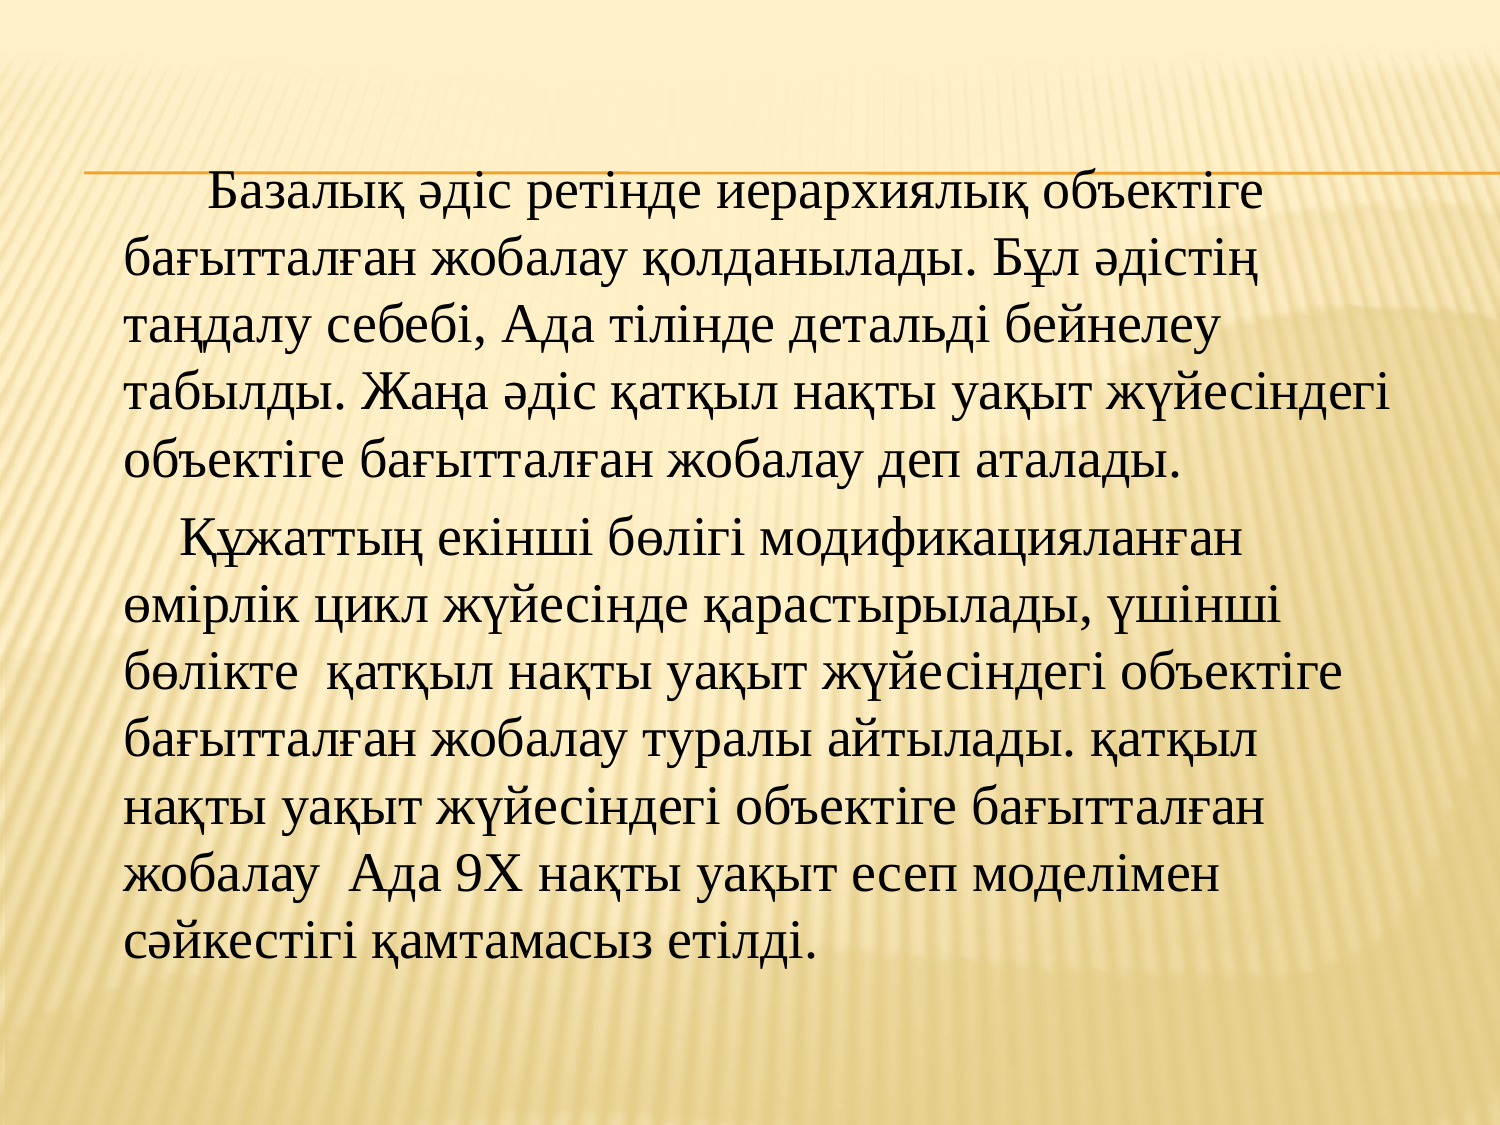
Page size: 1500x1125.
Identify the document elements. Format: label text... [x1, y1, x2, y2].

list Базалық әдіс ретінде иерархиялық объектіге бағытталған жобалау қолданылады. Бұл әдістің таңдалу себебі, Ада тілінде детальді бейнелеу табылды. Жаңа әдіс қатқыл нақты уақыт жүйесіндегі объектіге бағытталған жобалау деп аталады. Құжаттың екінші бөлігі модификацияланған өмірлік цикл жүйесінде қарастырылады, үшінші бөлікте қатқыл нақты уақыт жүйесіндегі объектіге бағытталған жобалау туралы айтылады. қатқыл нақты уақыт жүйесіндегі объектіге бағытталған жобалау Ада 9Х нақты уақыт есеп моделімен сәйкестігі қамтамасыз етілді. [53, 66, 1425, 1005]
